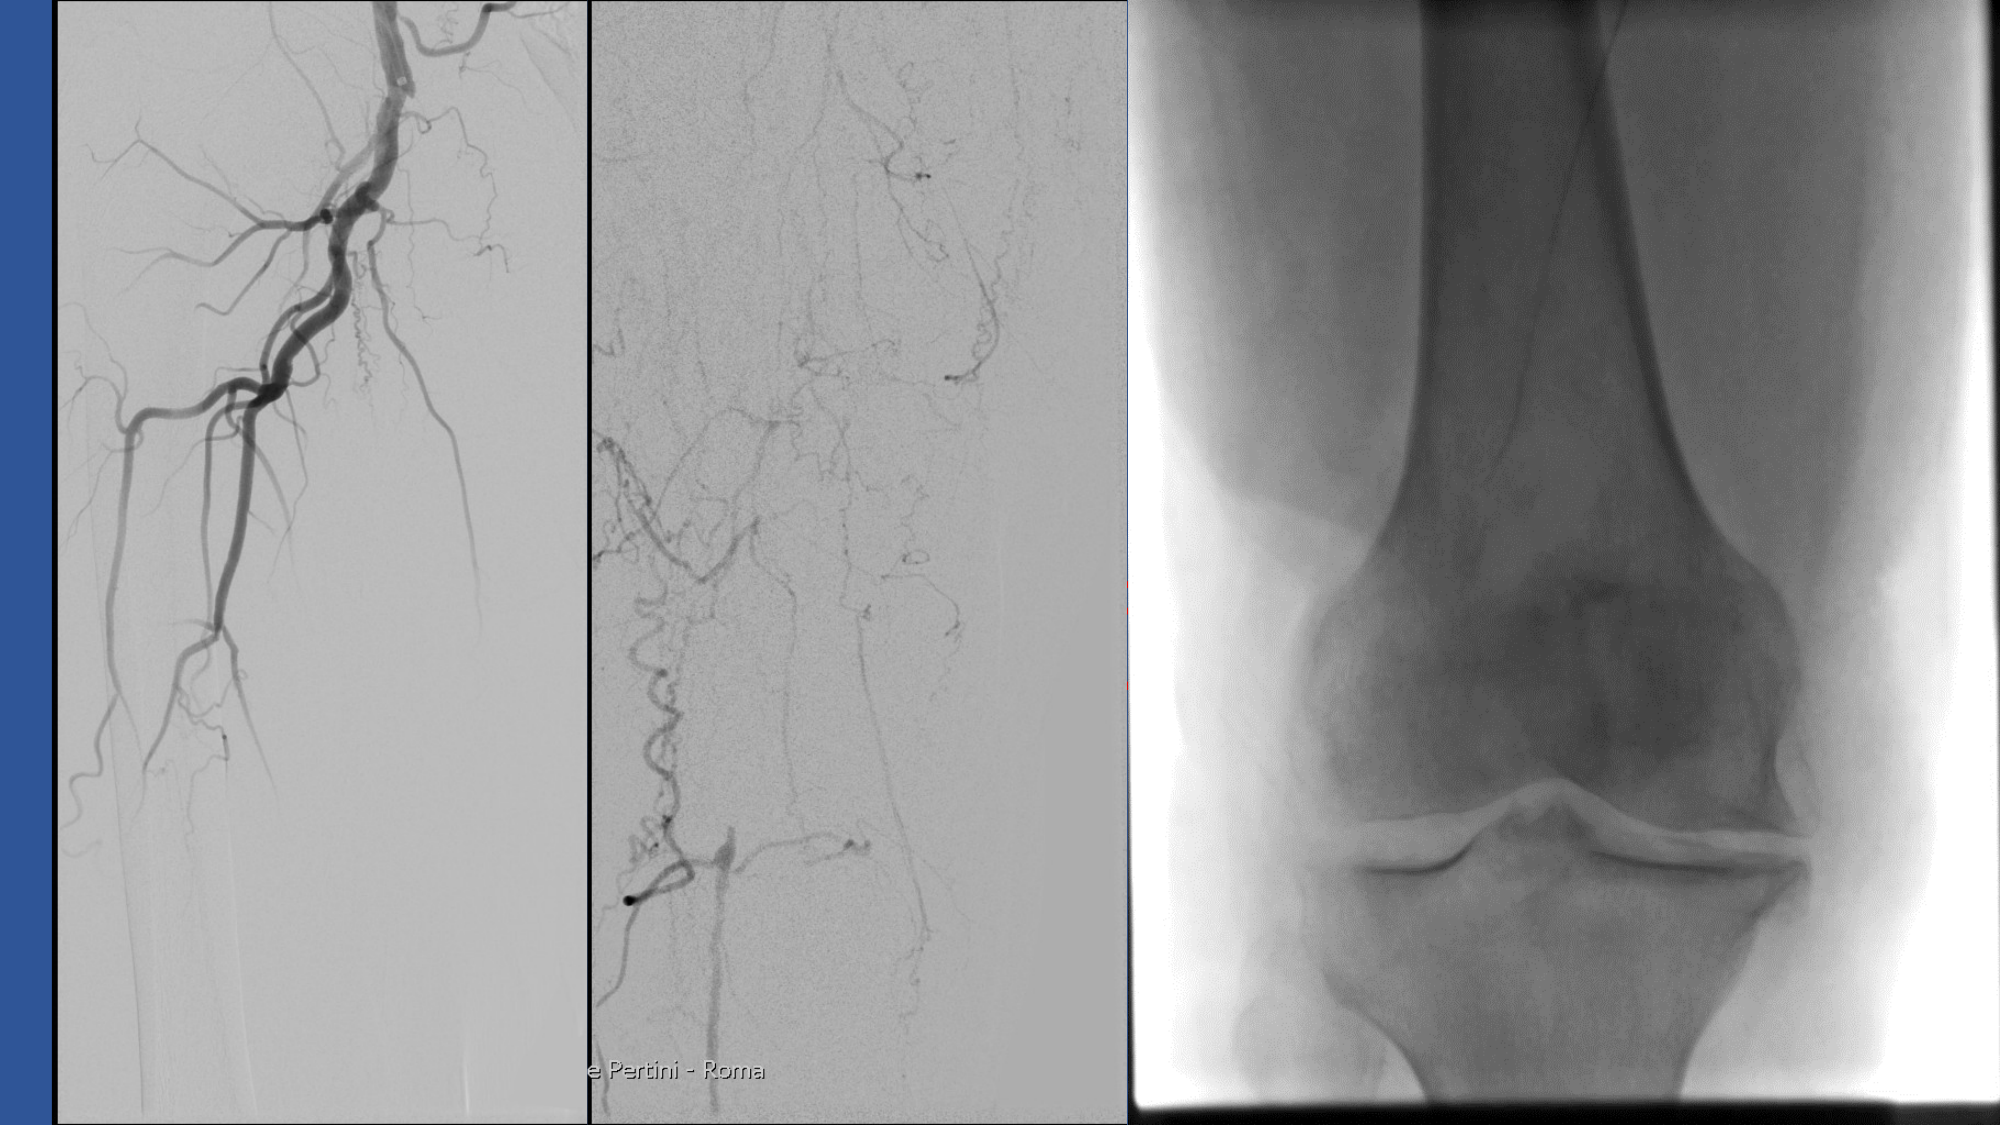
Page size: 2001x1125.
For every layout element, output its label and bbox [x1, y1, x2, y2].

picture [51, 0, 1127, 1125]
text_box [1127, 0, 2000, 1125]
